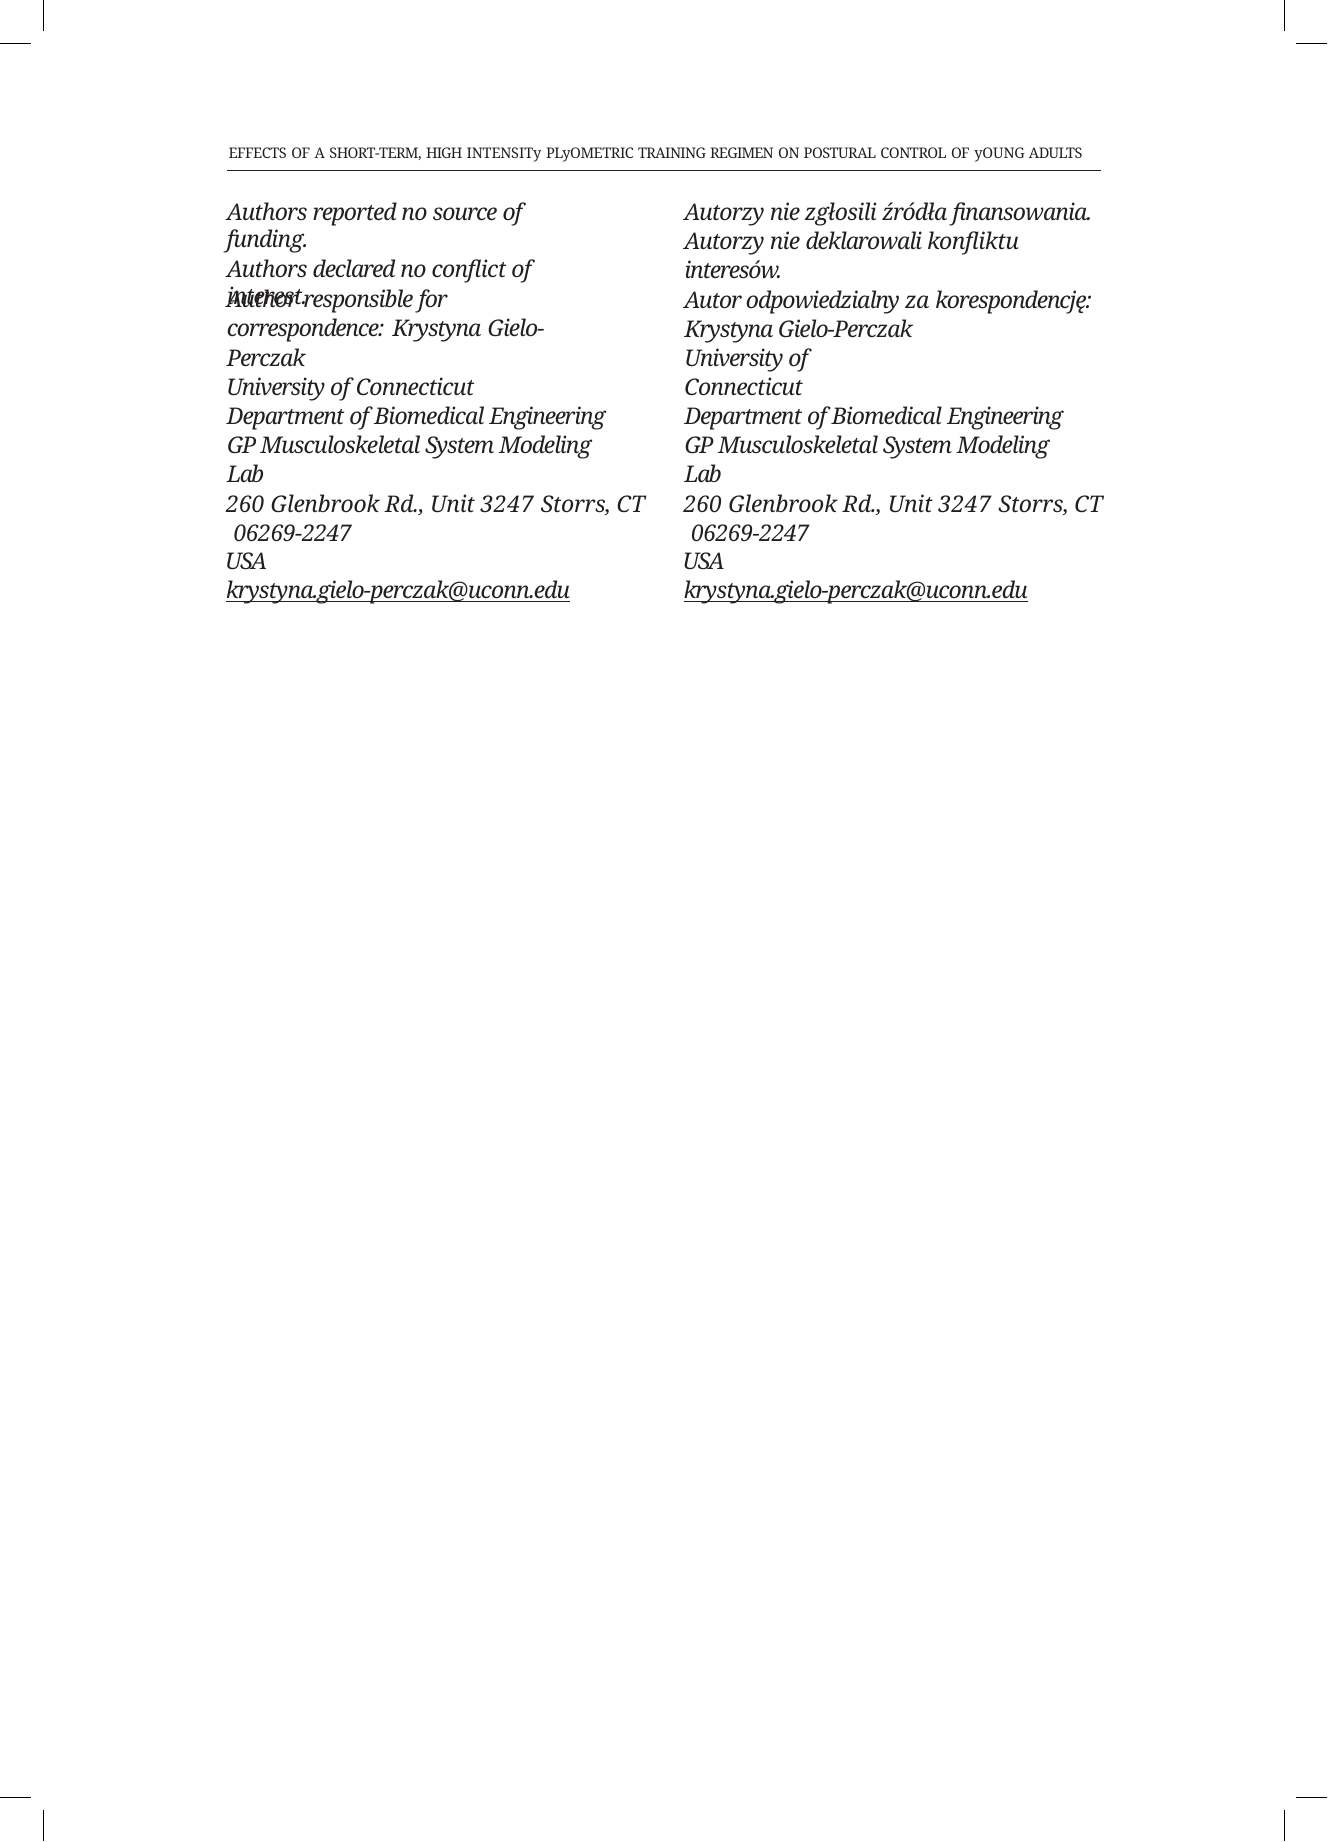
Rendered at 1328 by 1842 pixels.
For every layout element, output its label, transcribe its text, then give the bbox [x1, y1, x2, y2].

text_box Autorzy nie zgłosili źródła finansowania. Autorzy nie deklarowali konfliktu interesów. [682, 193, 1108, 284]
text_box Autor odpowiedzialny za korespondencję: Krystyna Gielo-Perczak University of Connecticut Department of Biomedical Engineering GP Musculoskeletal System Modeling Lab 260 Glenbrook Rd., Unit 3247 Storrs, CT 06269-2247 USA krystyna.gielo-perczak@uconn.edu [681, 281, 1104, 608]
text_box EFFECTS OF A SHORT-TERM, HIGH INTENSITy PLyOMETRIC TRAINING REGIMEN ON POSTURAL CONTROL OF yOUNG ADULTS [226, 141, 1102, 162]
text_box Author responsible for correspondence: Krystyna Gielo-Perczak University of Connecticut Department of Biomedical Engineering GP Musculoskeletal System Modeling Lab 260 Glenbrook Rd., Unit 3247 Storrs, CT 06269-2247 USA krystyna.gielo-perczak@uconn.edu [223, 281, 647, 608]
text_box Authors reported no source of funding. Authors declared no conflict of interest. [224, 193, 599, 281]
